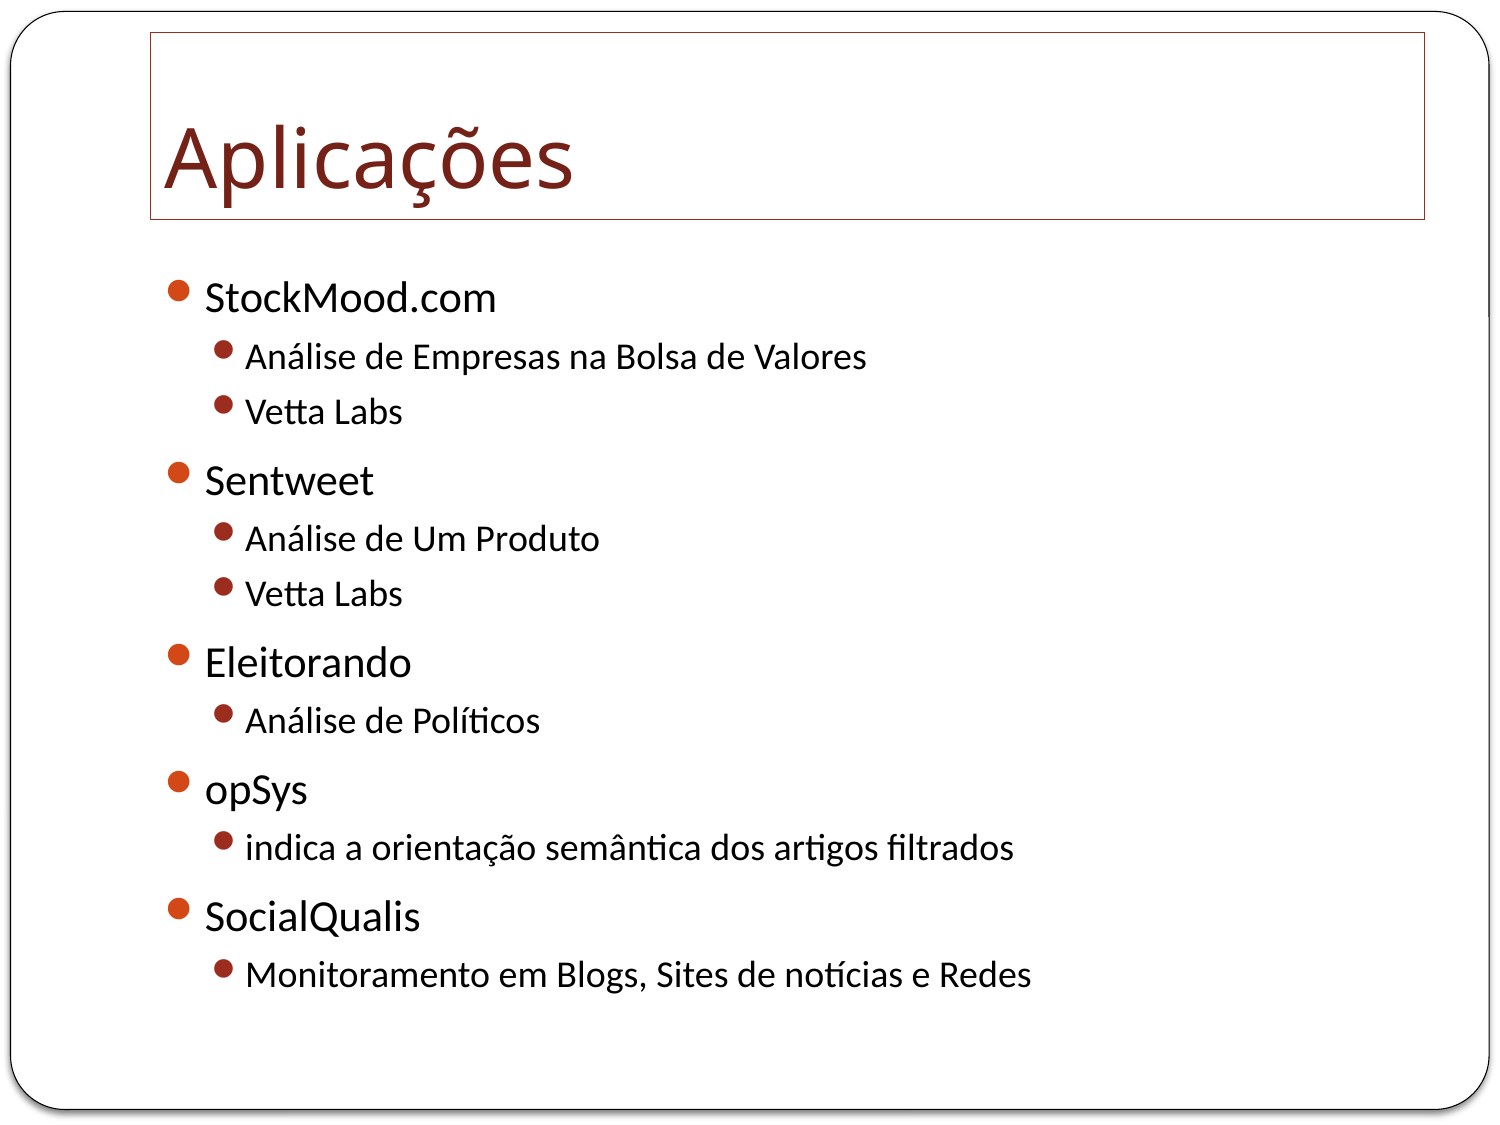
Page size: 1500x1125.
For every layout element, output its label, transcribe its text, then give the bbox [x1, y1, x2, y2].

title Aplicações [150, 32, 1425, 220]
list StockMood.com Análise de Empresas na Bolsa de Valores Vetta Labs Sentweet Análise de Um Produto Vetta Labs Eleitorando Análise de Políticos opSys indica a orientação semântica dos artigos filtrados SocialQualis Monitoramento em Blogs, Sites de notícias e Redes [150, 261, 1425, 1012]
